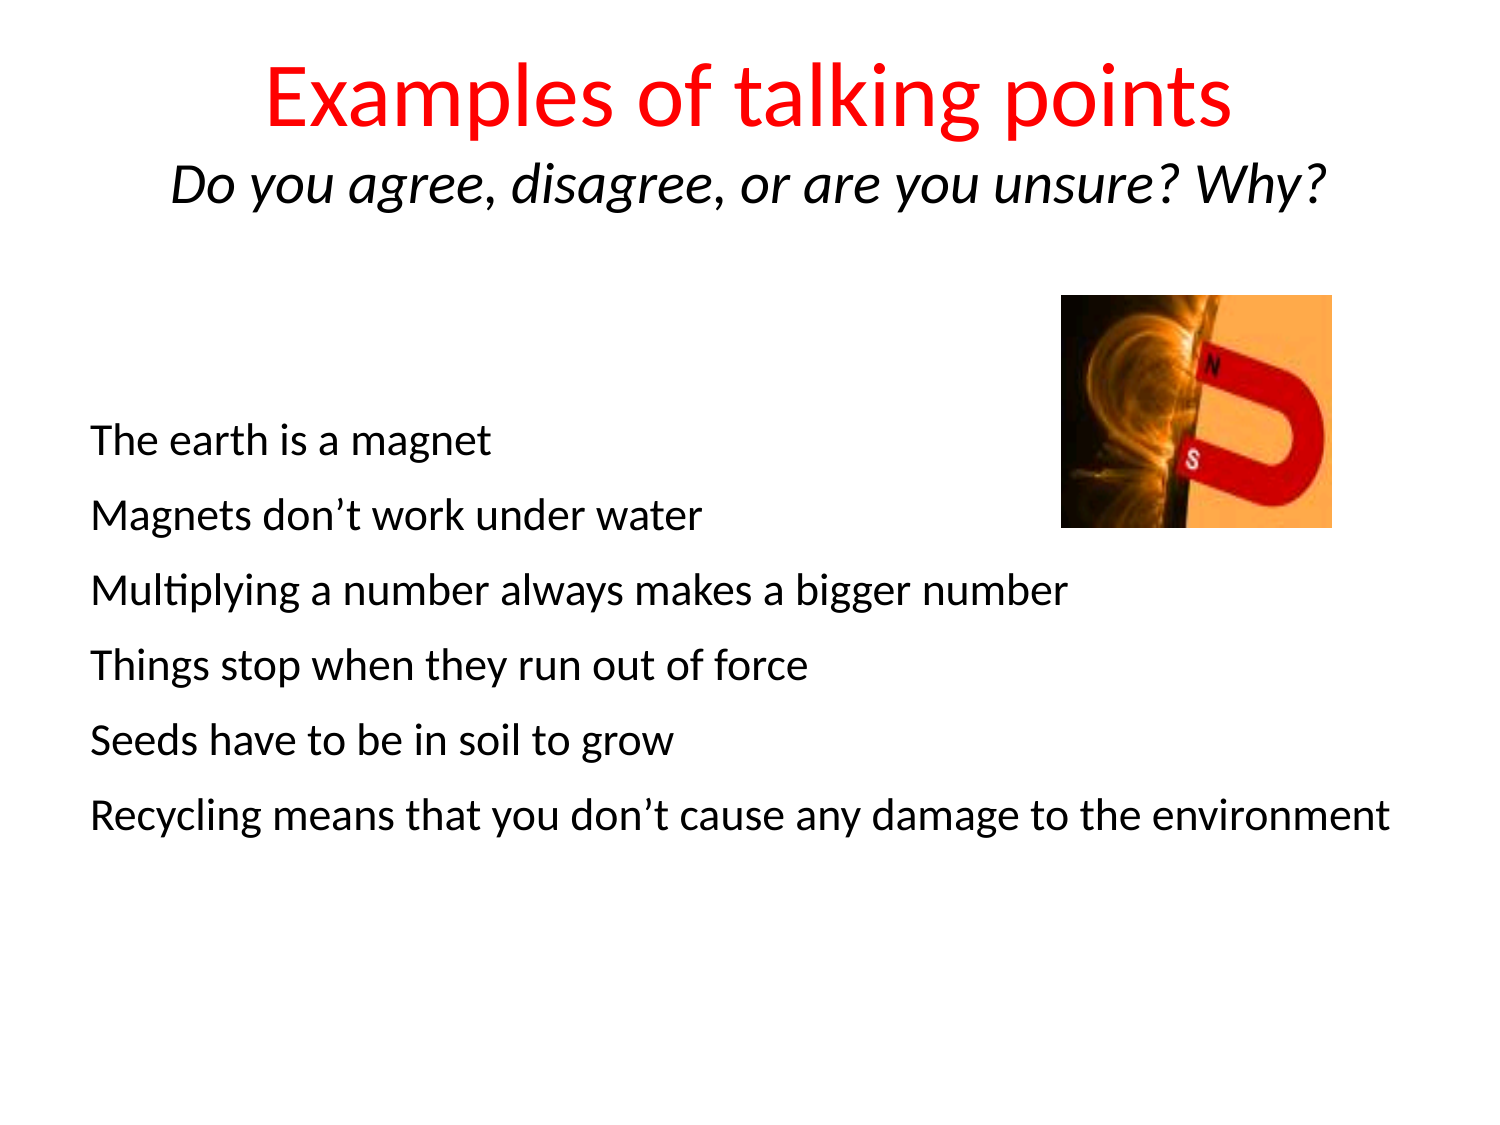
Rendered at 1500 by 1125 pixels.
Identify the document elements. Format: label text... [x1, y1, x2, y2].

picture [1061, 294, 1332, 529]
title Examples of talking points Do you agree, disagree, or are you unsure? Why? [75, 45, 1425, 206]
list The earth is a magnet Magnets don’t work under water Multiplying a number always makes a bigger number Things stop when they run out of force Seeds have to be in soil to grow Recycling means that you don’t cause any damage to the environment [75, 388, 1460, 941]
